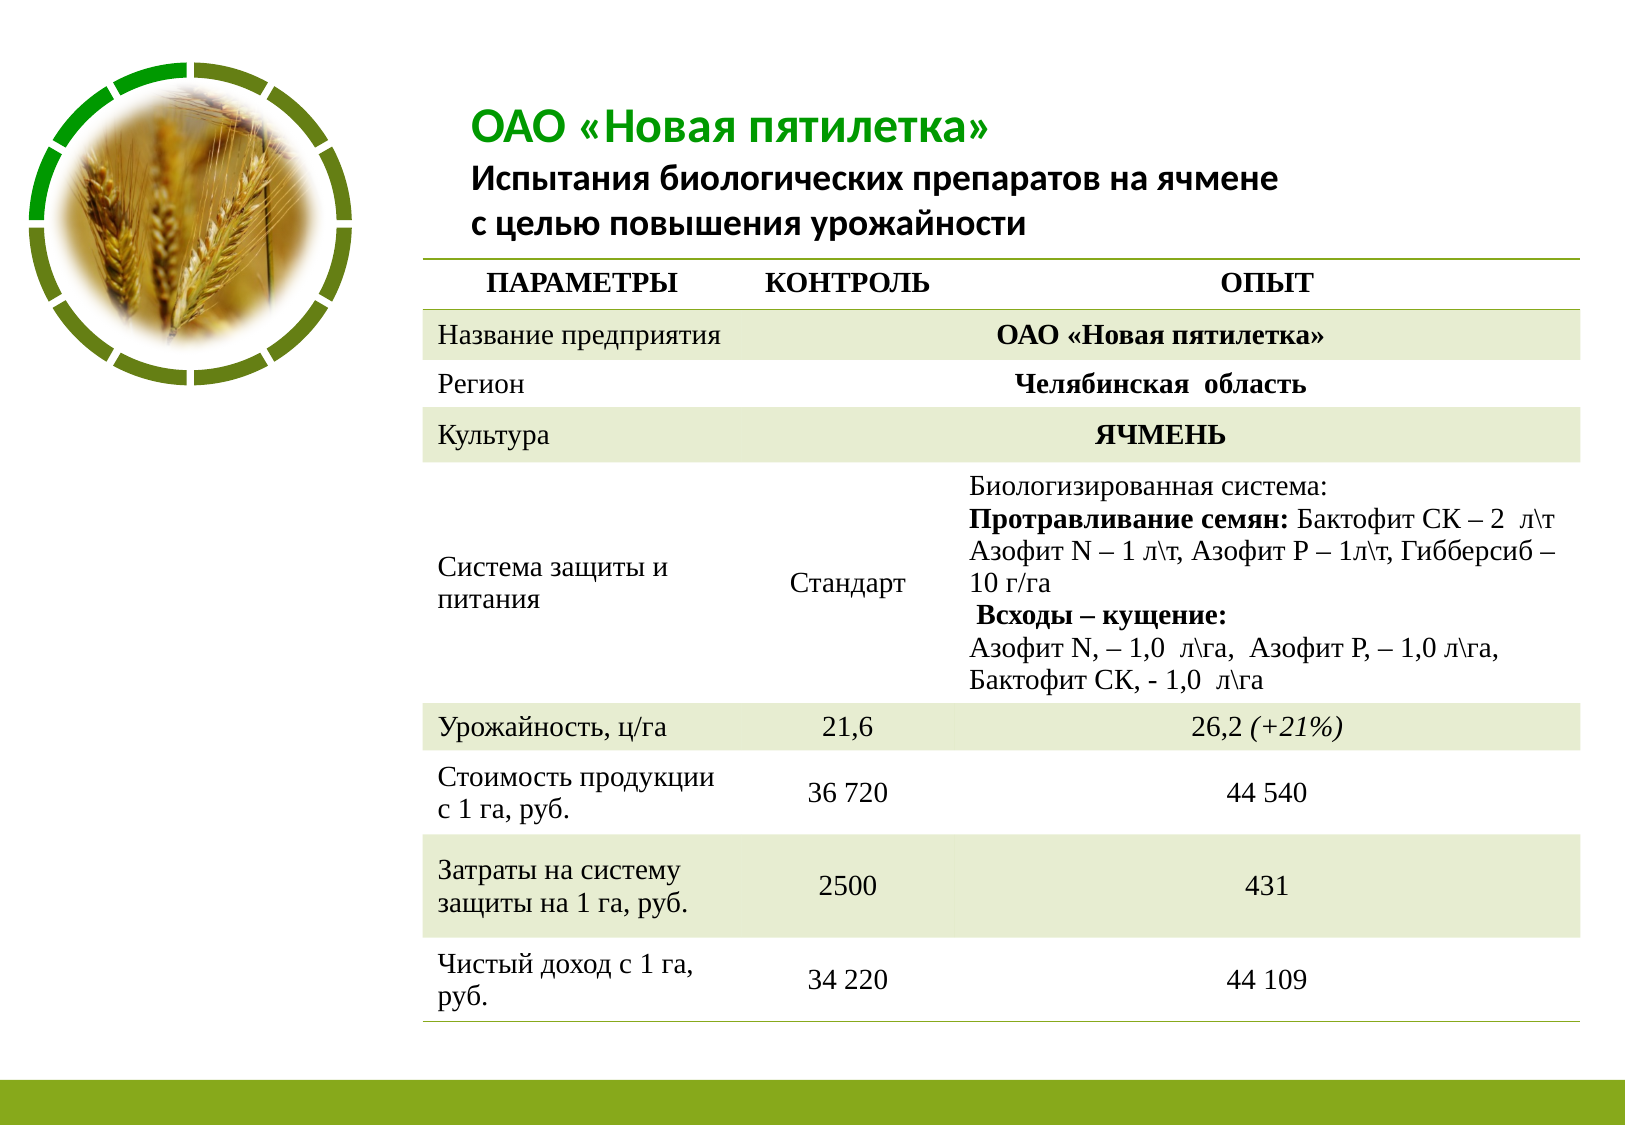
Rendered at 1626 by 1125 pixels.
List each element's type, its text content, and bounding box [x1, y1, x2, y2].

table_header ПАРАМЕТРЫ [423, 260, 742, 309]
picture [44, 78, 329, 357]
table_cell ОАО «Новая пятилетка» [742, 310, 1580, 360]
table_cell Стоимость продукции с 1 га, руб. [423, 750, 742, 834]
table_cell 44 540 [954, 750, 1580, 834]
table_cell Челябинская область [742, 360, 1580, 407]
table_cell Название предприятия [423, 310, 742, 360]
table_cell 26,2 (+21%) [954, 703, 1580, 750]
table_cell Система защиты и питания [423, 462, 742, 703]
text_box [28, 62, 353, 386]
table_cell Регион [423, 360, 742, 407]
table_cell ЯЧМЕНЬ [742, 407, 1580, 462]
table_cell 34 220 [742, 938, 954, 1021]
table_cell Чистый доход с 1 га, руб. [423, 938, 742, 1021]
table_header КОНТРОЛЬ [742, 260, 954, 309]
table_cell Стандарт [742, 462, 954, 703]
table_cell 431 [954, 834, 1580, 938]
table_cell 2500 [742, 834, 954, 938]
table_cell Культура [423, 407, 742, 462]
table_cell Урожайность, ц/га [423, 703, 742, 750]
table_cell Затраты на систему защиты на 1 га, руб. [423, 834, 742, 938]
table_header ОПЫТ [954, 260, 1580, 309]
table_cell 36 720 [742, 750, 954, 834]
text_box ОАО «Новая пятилетка» Испытания биологических препаратов на ячмене с целью повышения урожайности [456, 85, 1420, 250]
table_cell 21,6 [742, 703, 954, 750]
table_cell 44 109 [954, 938, 1580, 1021]
table_cell Биологизированная система: Протравливание семян: Бактофит СК – 2 л\т Азофит N – 1 л\т, Азофит Р – 1л\т, Гибберсиб – 10 г/га Всходы – кущение: Азофит N, – 1,0 л\га, Азофит Р, – 1,0 л\га, Бактофит СК, - 1,0 л\га [954, 462, 1580, 703]
